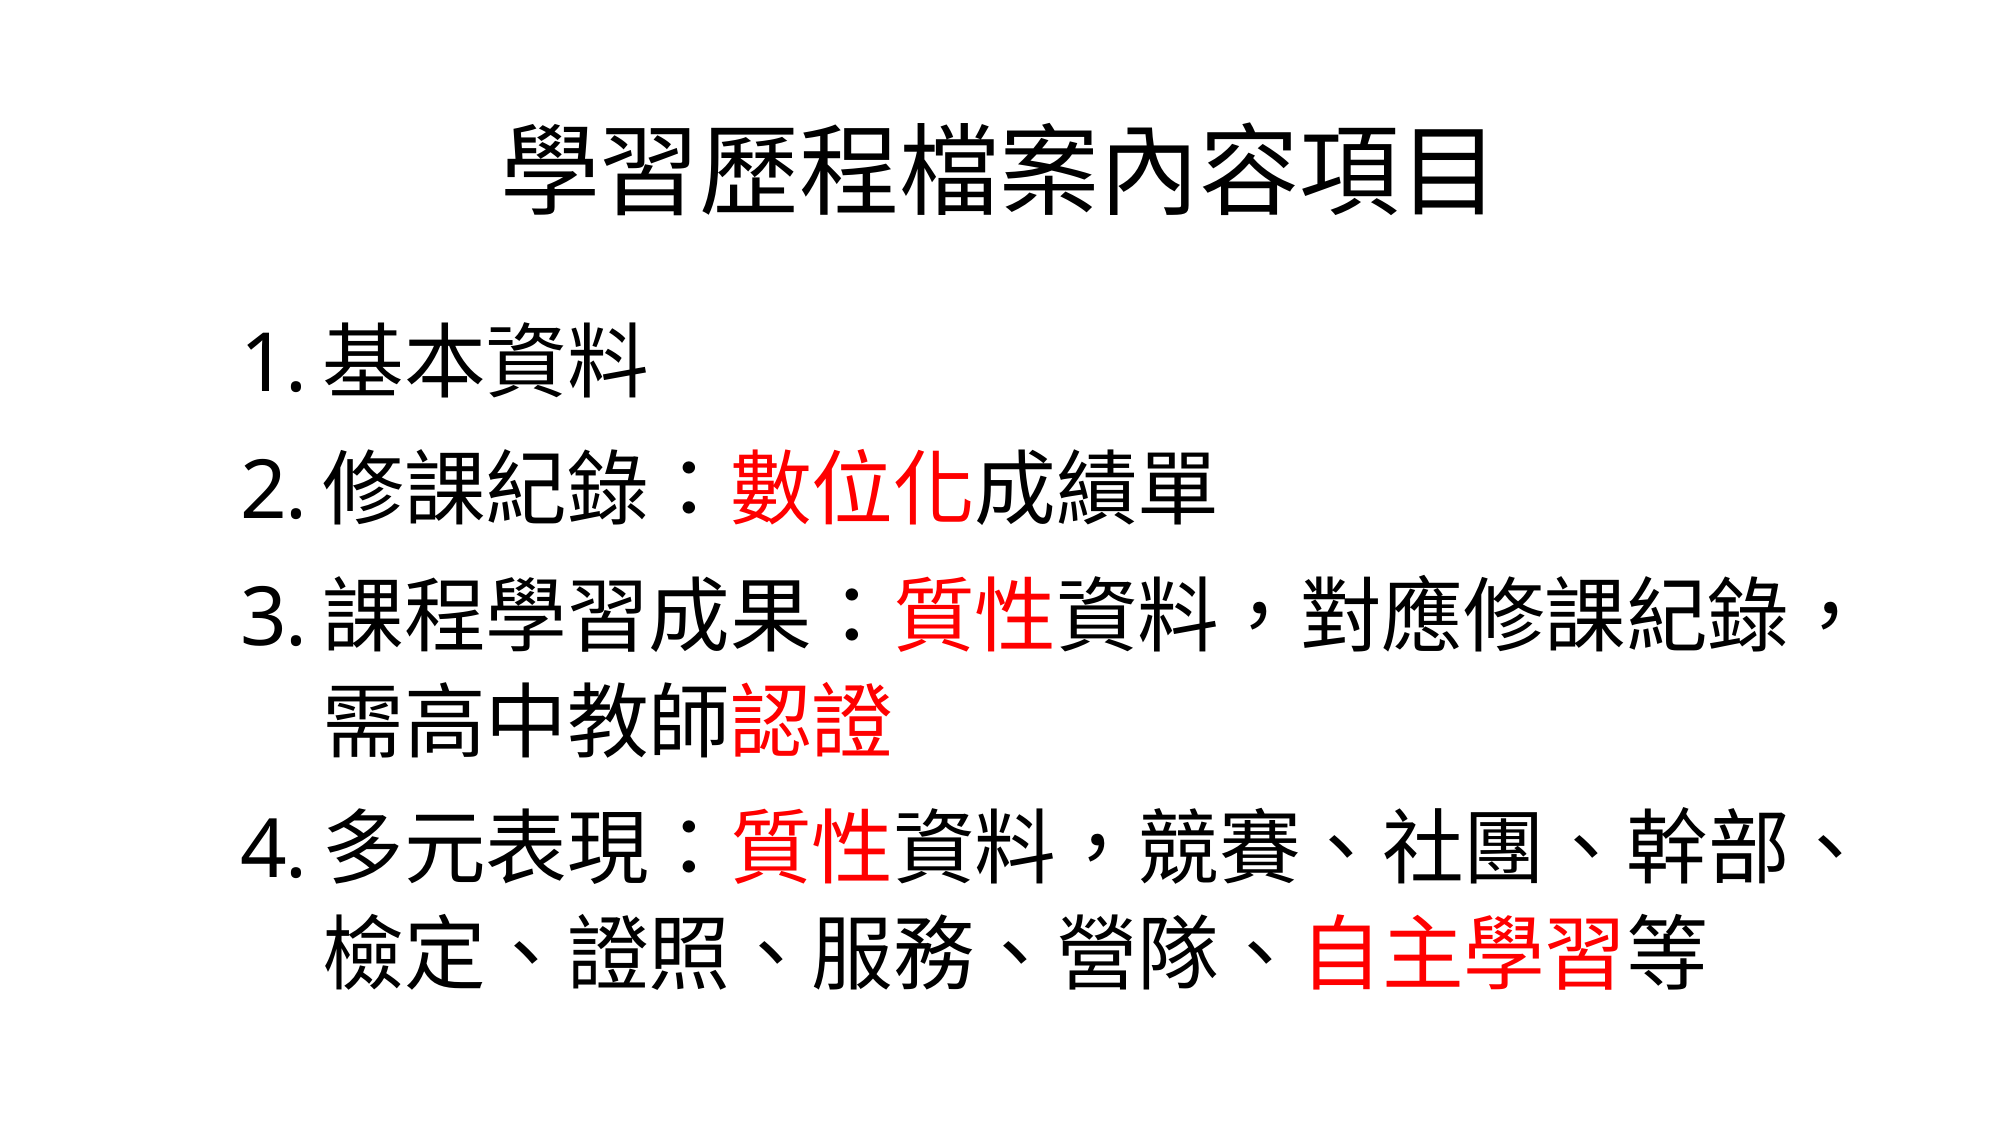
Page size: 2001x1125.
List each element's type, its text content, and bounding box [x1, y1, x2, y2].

title 學習歷程檔案內容項目 [137, 59, 1863, 278]
list 基本資料 修課紀錄：數位化成績單 課程學習成果：質性資料，對應修課紀錄，需高中教師認證 多元表現：質性資料，競賽、社團、幹部、檢定、證照、服務、營隊、自主學習等 [225, 299, 1863, 1014]
